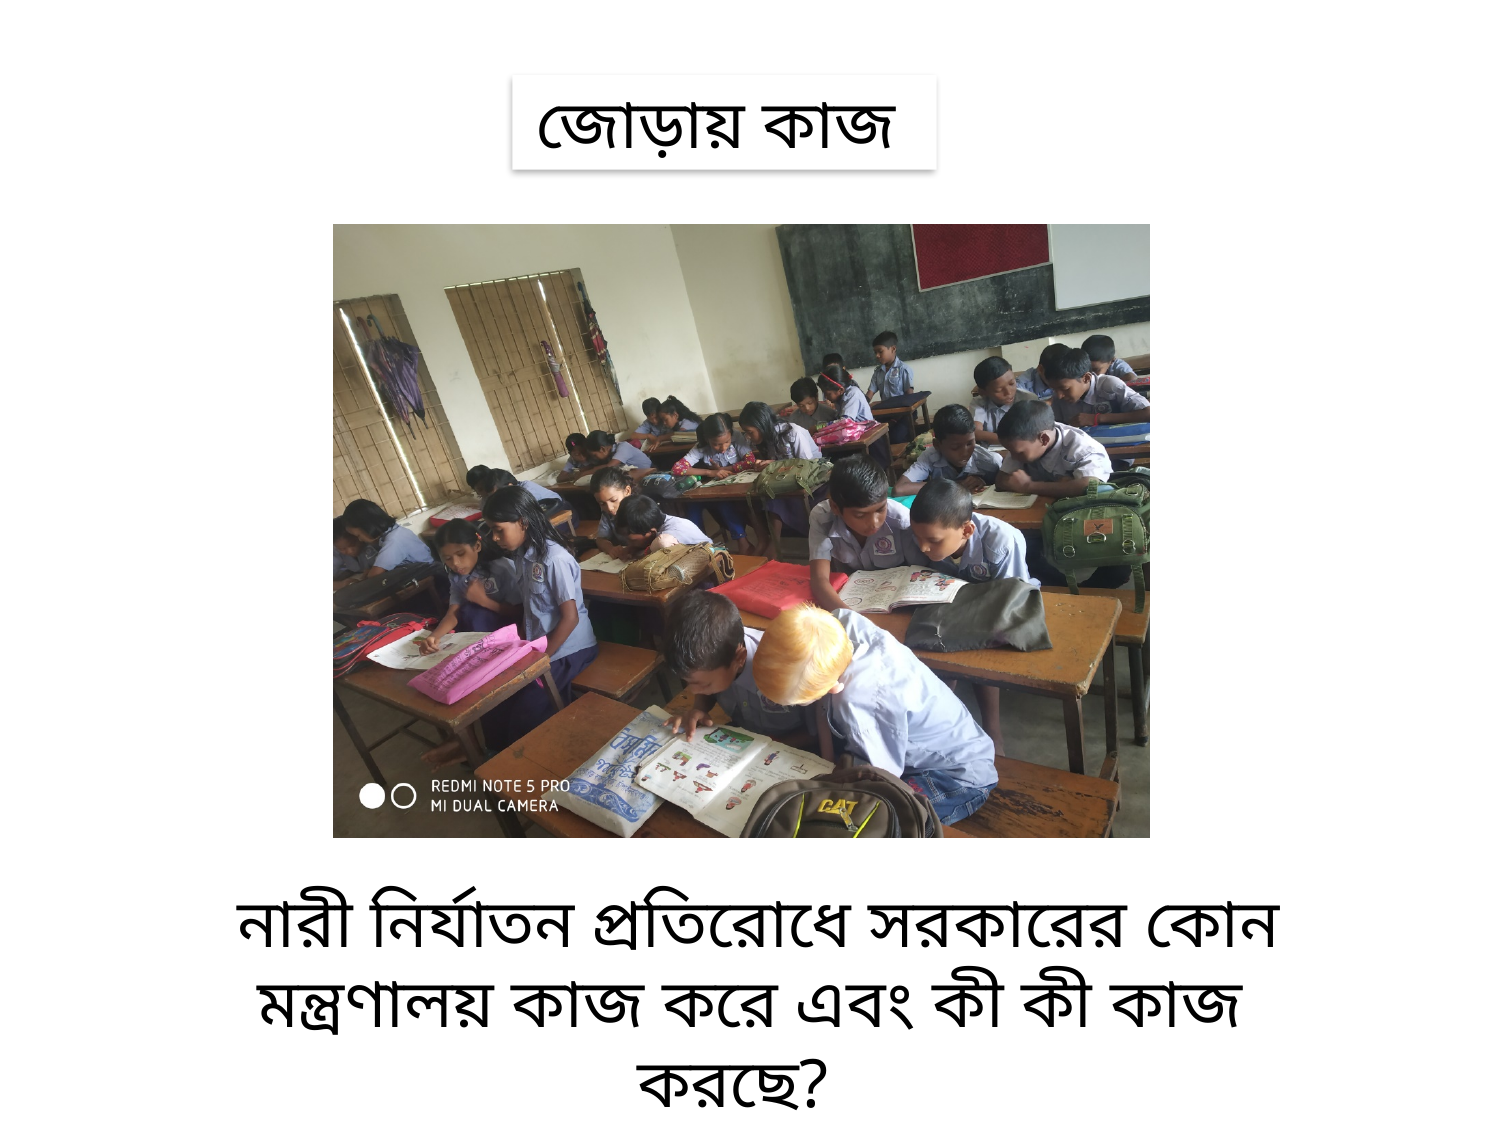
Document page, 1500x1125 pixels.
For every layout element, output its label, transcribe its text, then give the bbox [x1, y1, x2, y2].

text_box জোড়ায় কাজ [512, 74, 937, 170]
picture [333, 224, 1151, 838]
text_box নারী নির্যাতন প্রতিরোধে সরকারের কোন মন্ত্রণালয় কাজ করে এবং কী কী কাজ করছে? [174, 873, 1325, 1125]
